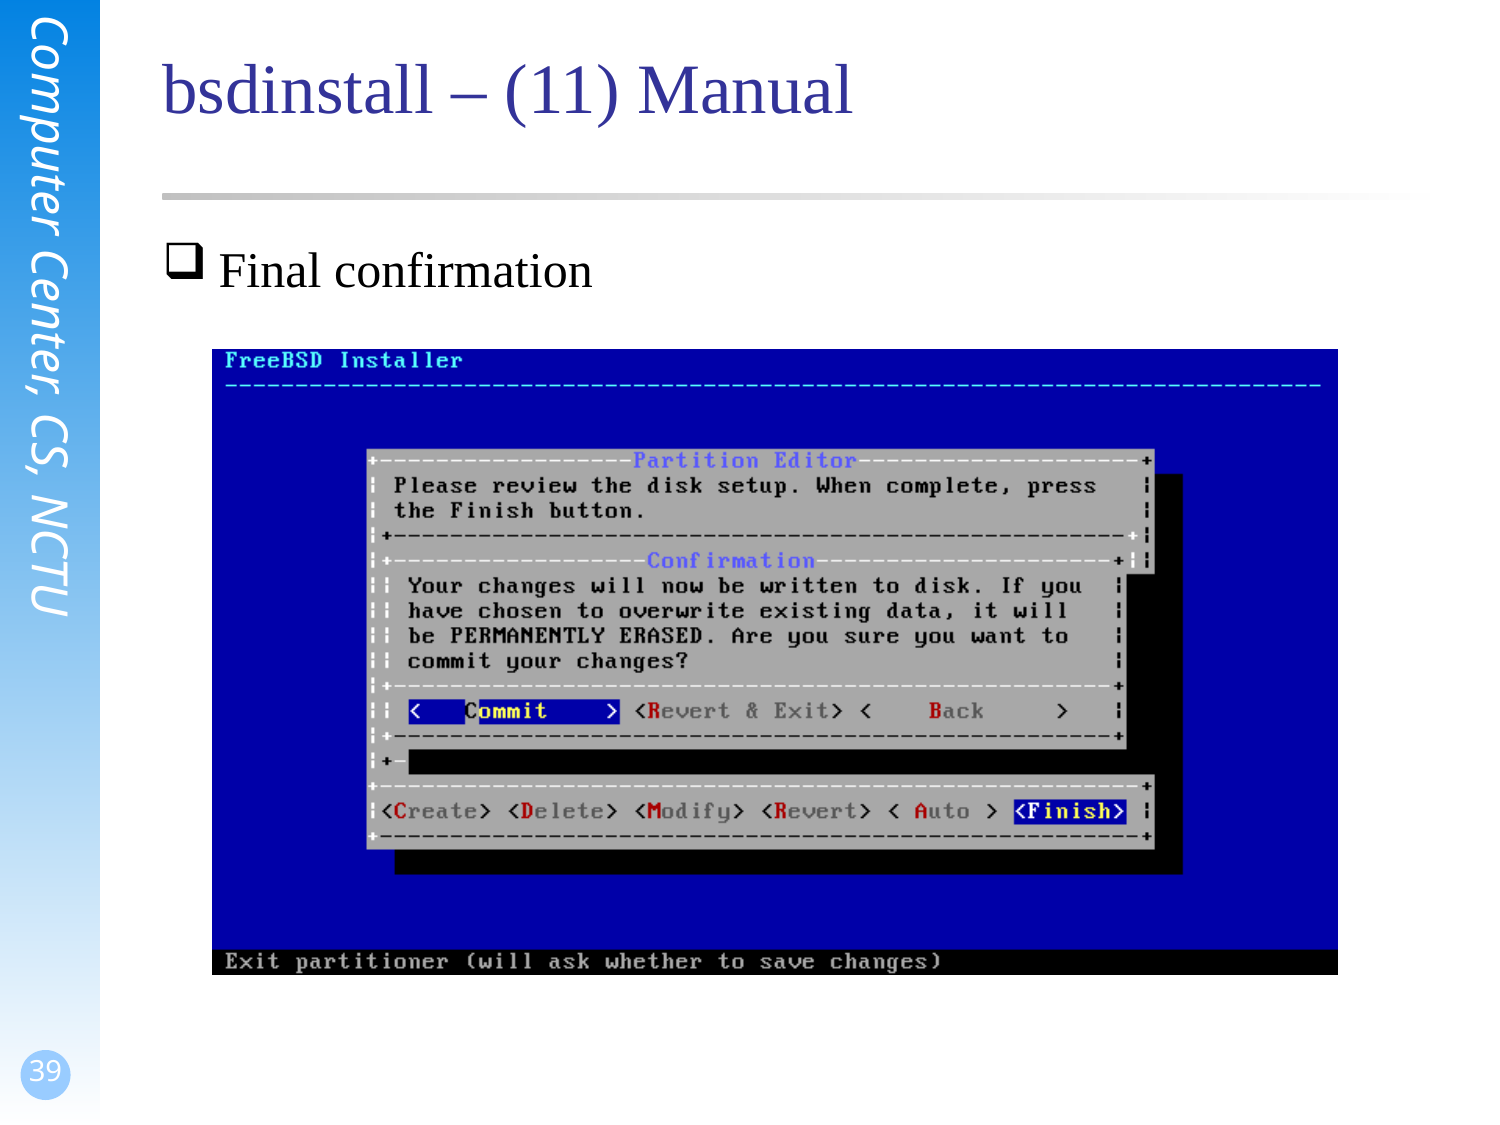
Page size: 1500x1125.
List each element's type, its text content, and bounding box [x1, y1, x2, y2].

title bsdinstall – (11) Manual [162, 42, 1438, 231]
list Final confirmation [162, 237, 1438, 1000]
picture [212, 349, 1338, 976]
